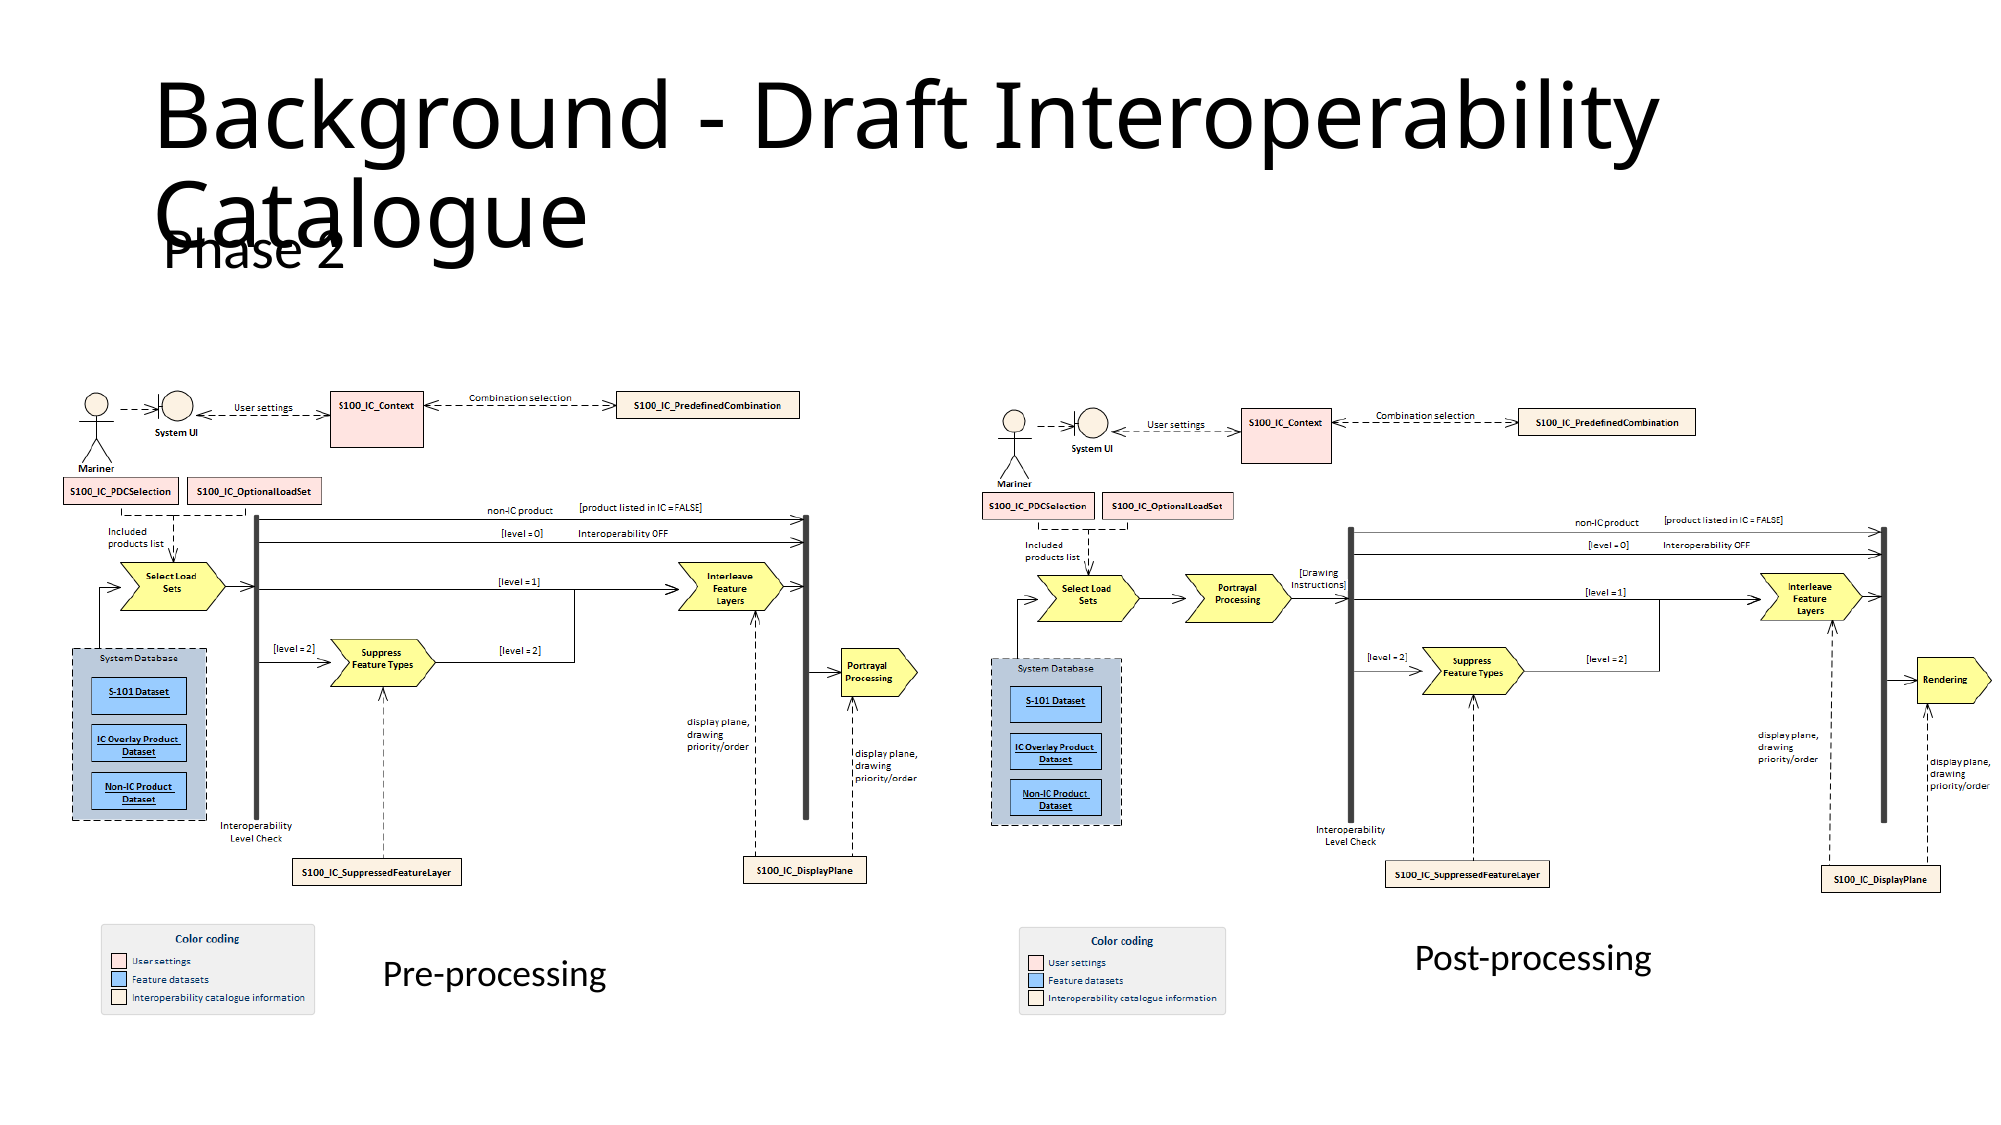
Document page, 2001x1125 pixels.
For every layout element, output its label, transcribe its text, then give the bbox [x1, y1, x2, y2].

text_box Phase 2 [148, 202, 497, 288]
title Background - Draft Interoperability Catalogue [137, 59, 1863, 278]
picture [29, 376, 926, 1024]
picture [949, 394, 2000, 1024]
